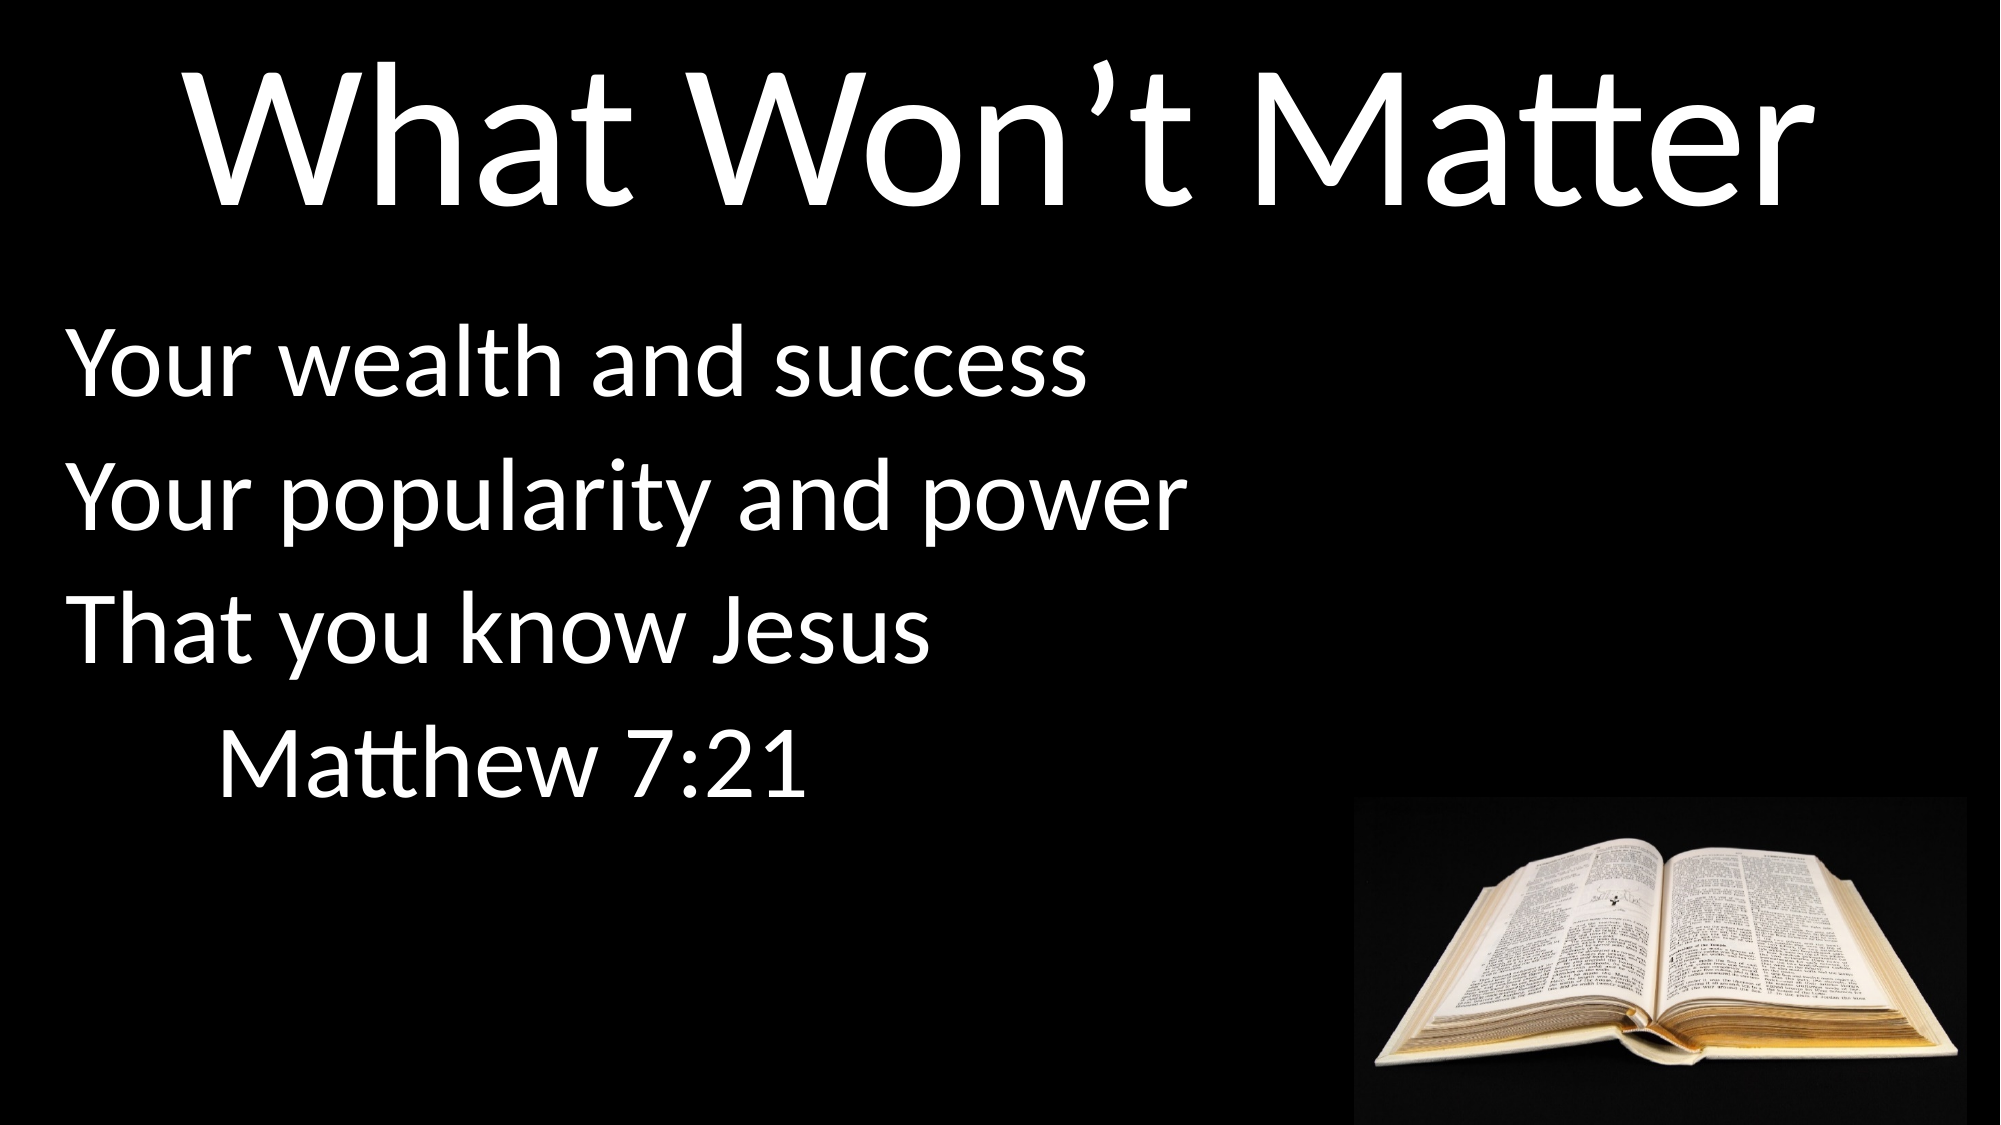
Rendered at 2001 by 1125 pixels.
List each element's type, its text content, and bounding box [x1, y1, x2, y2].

title What Won’t Matter [0, 0, 2000, 278]
picture [1354, 797, 1967, 1125]
list Your wealth and success Your popularity and power That you know Jesus Matthew 7:21 [50, 299, 1917, 1125]
